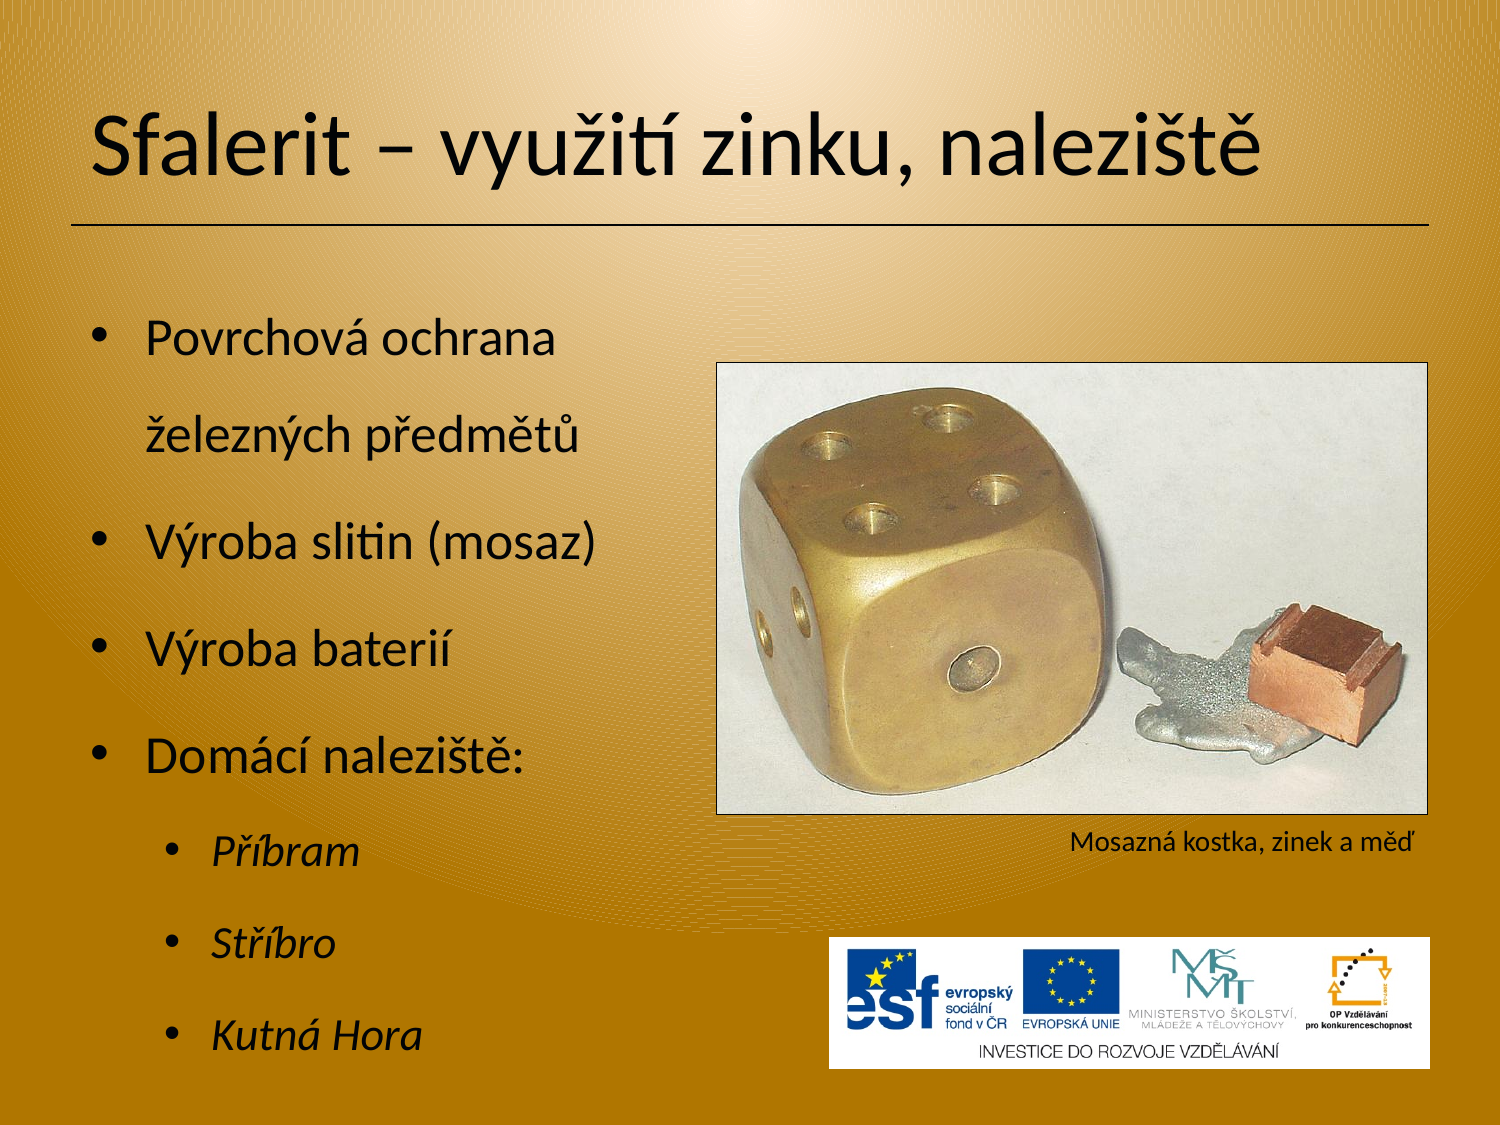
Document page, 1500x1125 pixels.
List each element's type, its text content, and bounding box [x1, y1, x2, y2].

list Povrchová ochrana železných předmětů Výroba slitin (mosaz) Výroba baterií Domácí naleziště: Příbram Stříbro Kutná Hora [75, 262, 738, 1069]
picture [716, 362, 1428, 815]
text_box Mosazná kostka, zinek a měď [987, 822, 1430, 865]
title Sfalerit – využití zinku, naleziště [75, 45, 1425, 224]
picture [828, 937, 1430, 1069]
